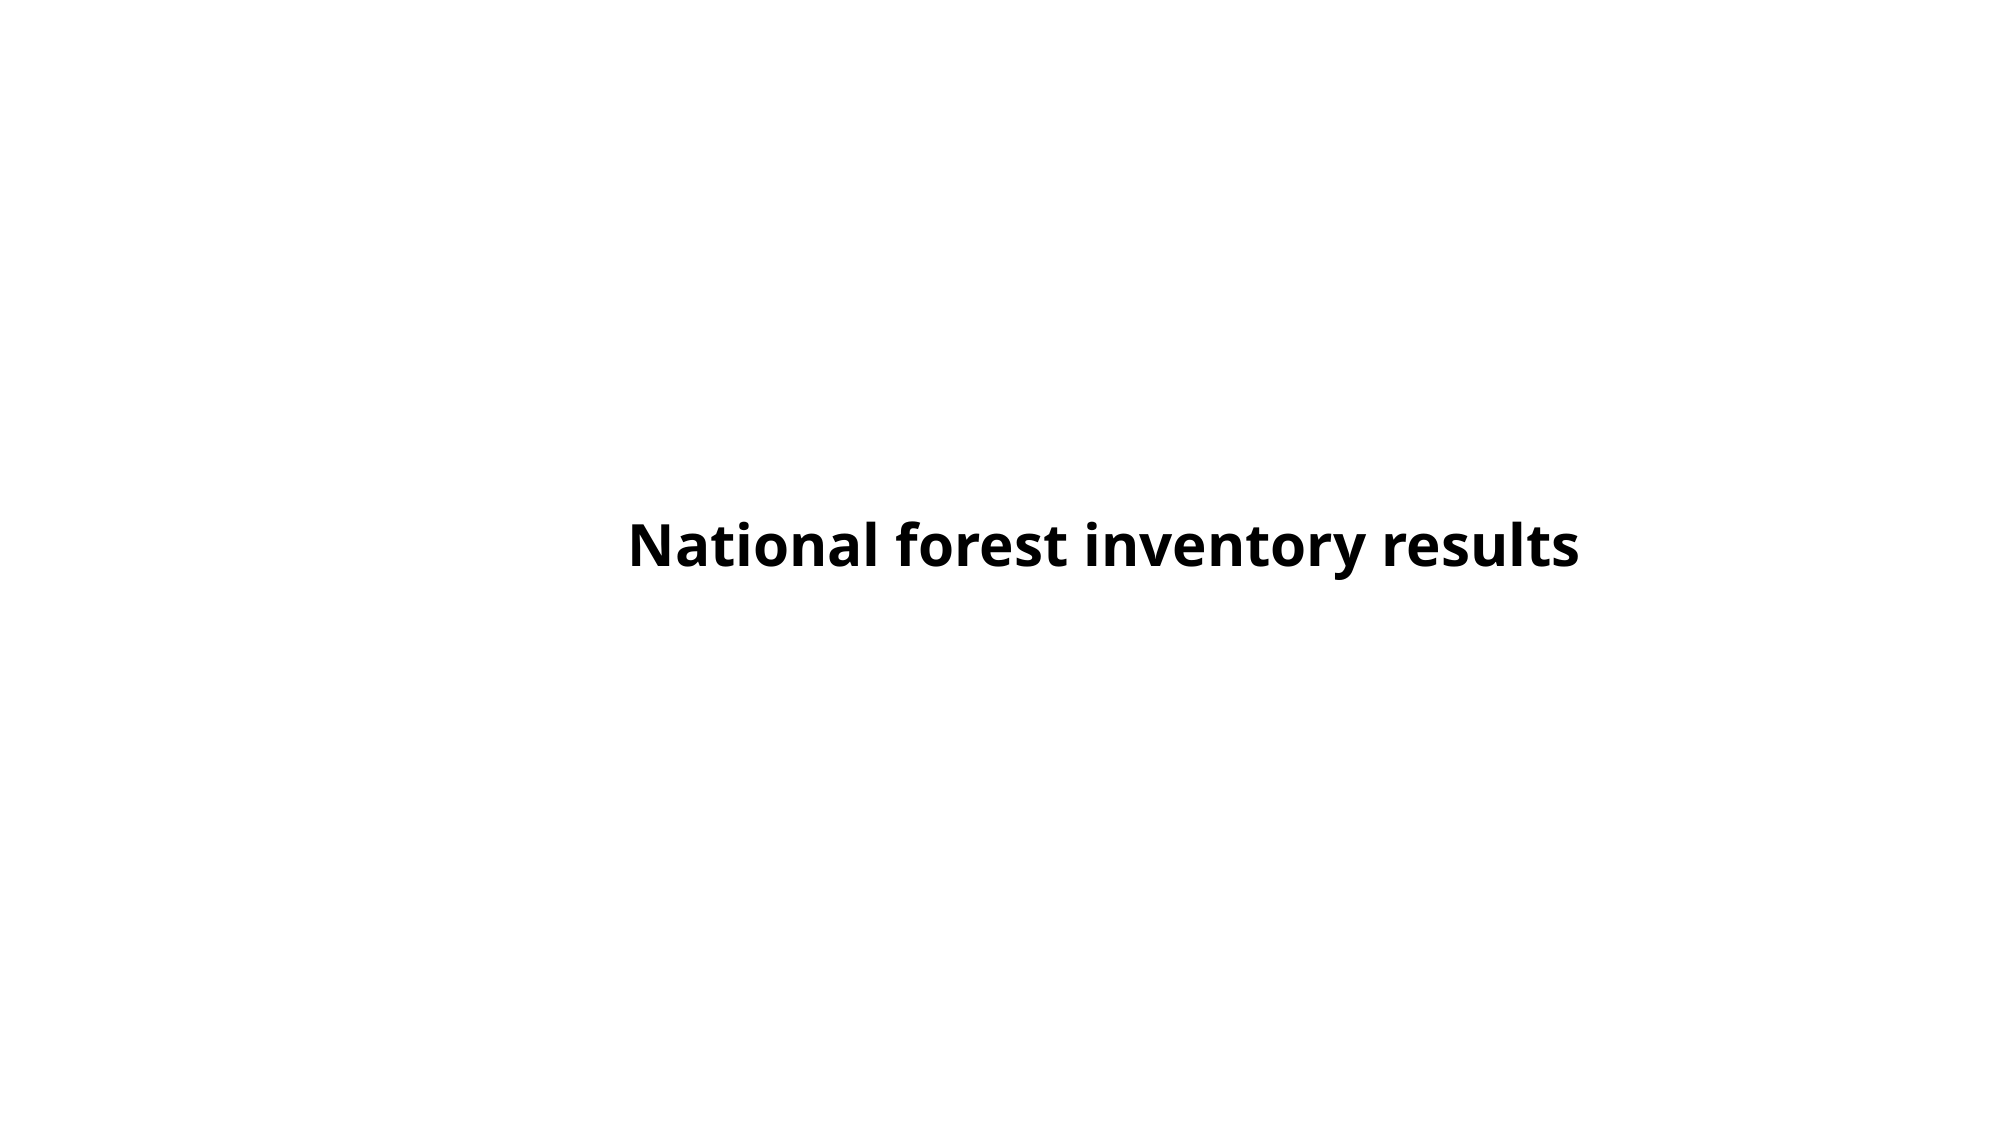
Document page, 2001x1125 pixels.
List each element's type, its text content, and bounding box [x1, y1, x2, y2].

text_box National forest inventory results [490, 500, 1686, 586]
